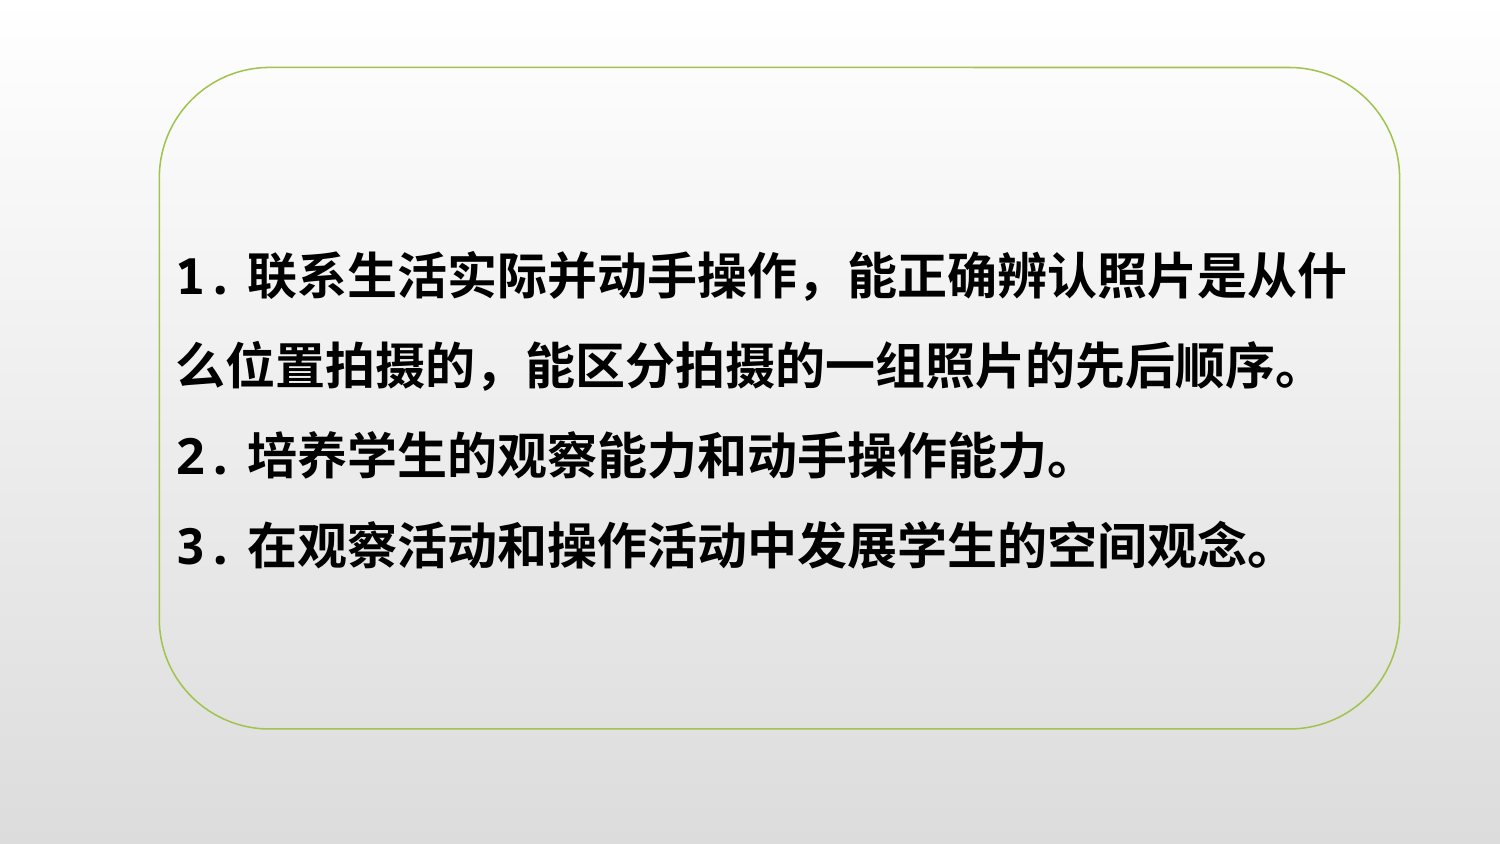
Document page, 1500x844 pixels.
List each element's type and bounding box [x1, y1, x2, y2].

text_box [159, 67, 1400, 729]
